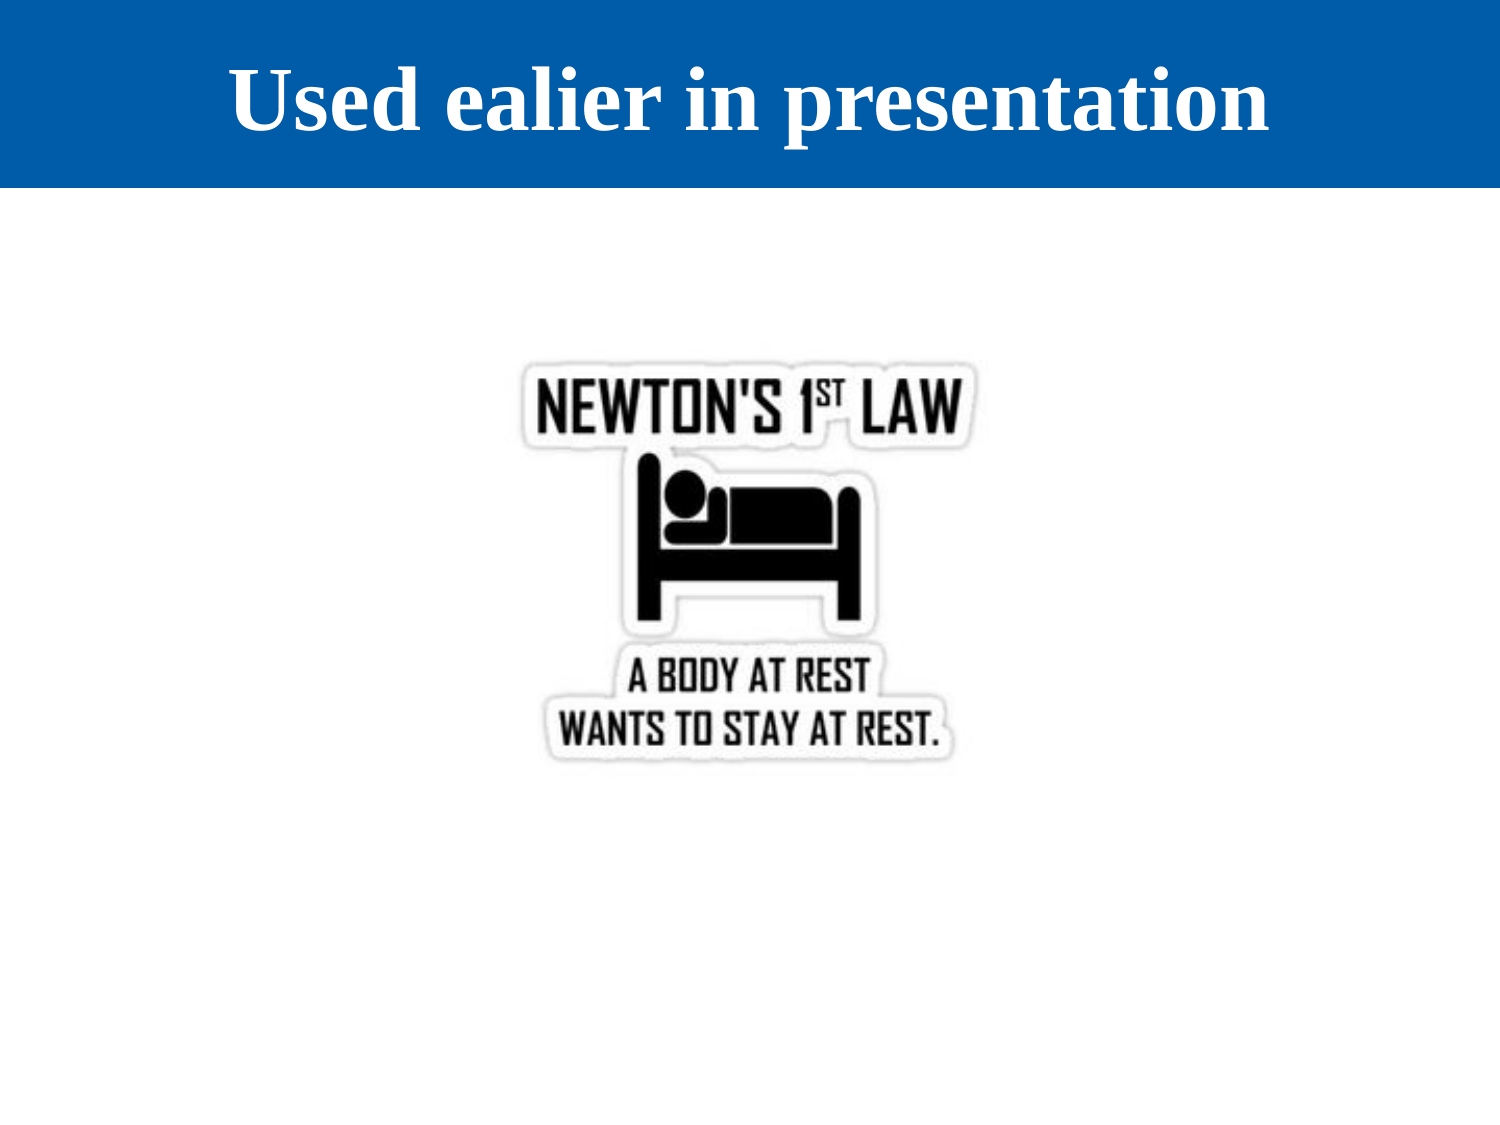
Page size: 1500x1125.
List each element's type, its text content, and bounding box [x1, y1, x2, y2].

title Used ealier in presentation [0, 1, 1500, 187]
picture [504, 326, 995, 799]
